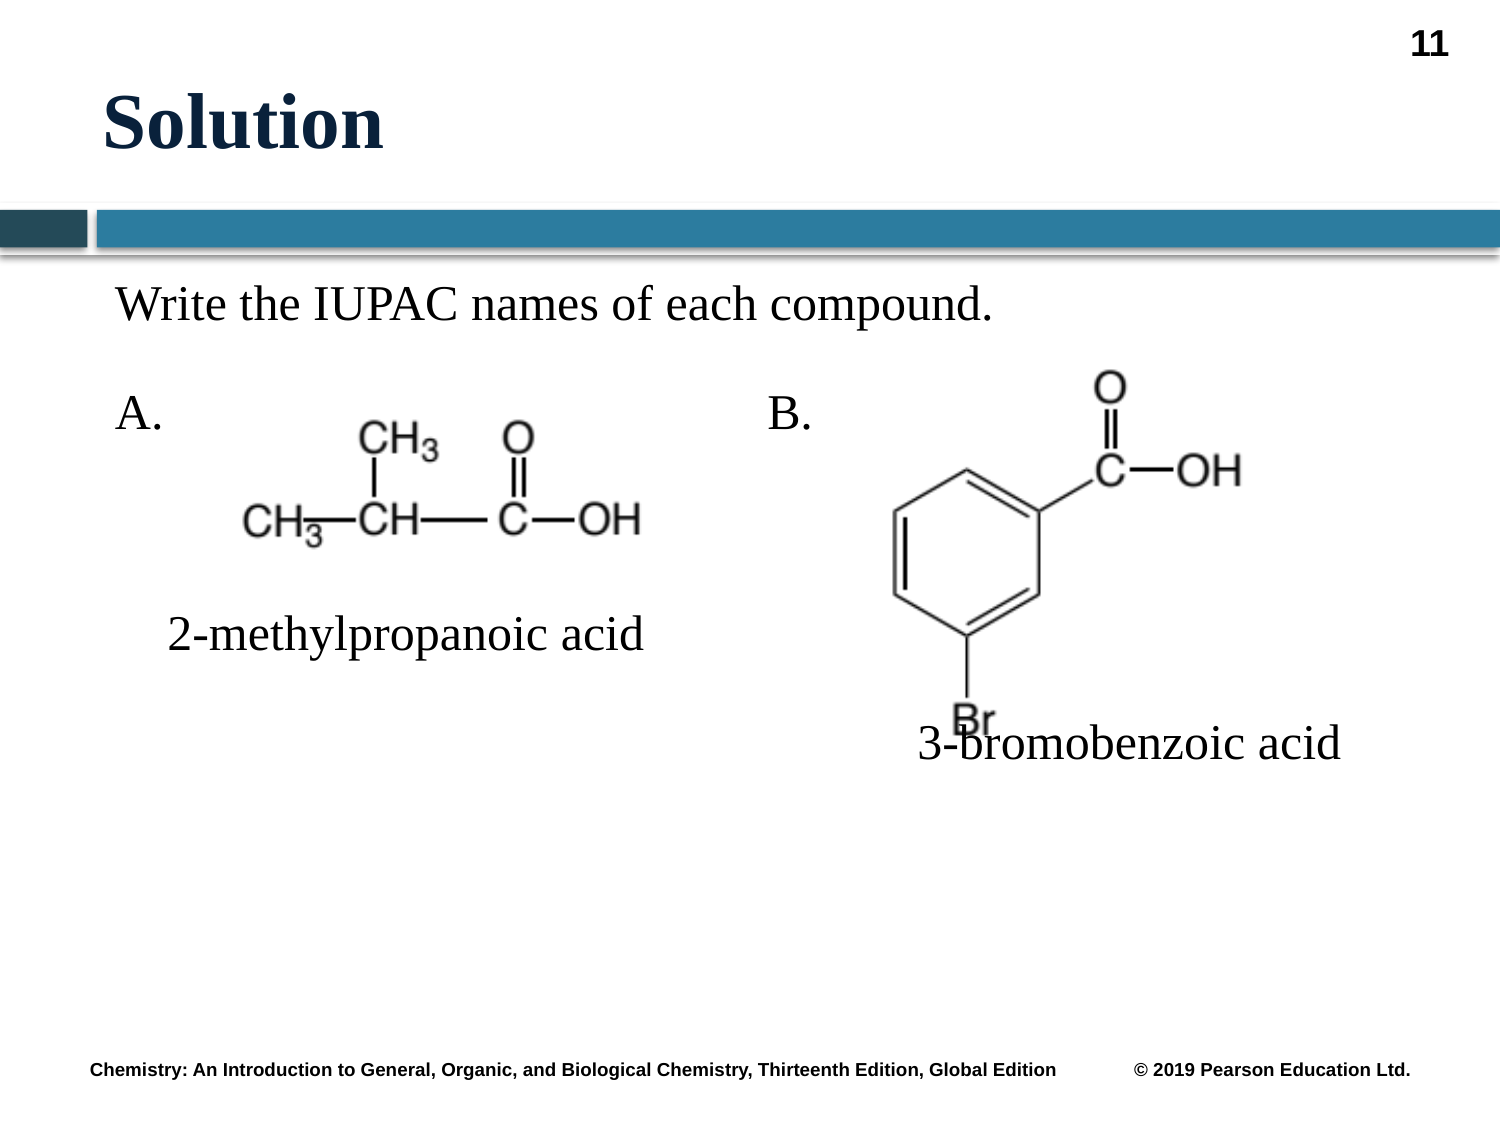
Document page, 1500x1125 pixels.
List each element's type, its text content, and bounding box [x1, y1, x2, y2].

picture [237, 412, 651, 553]
picture [887, 362, 1250, 738]
list Write the IUPAC names of each compound. A. B. 2-methylpropanoic acid 3-bromobenzoic acid [99, 262, 1438, 988]
title Solution [87, 42, 1347, 193]
text_box 11 [1395, 11, 1483, 52]
